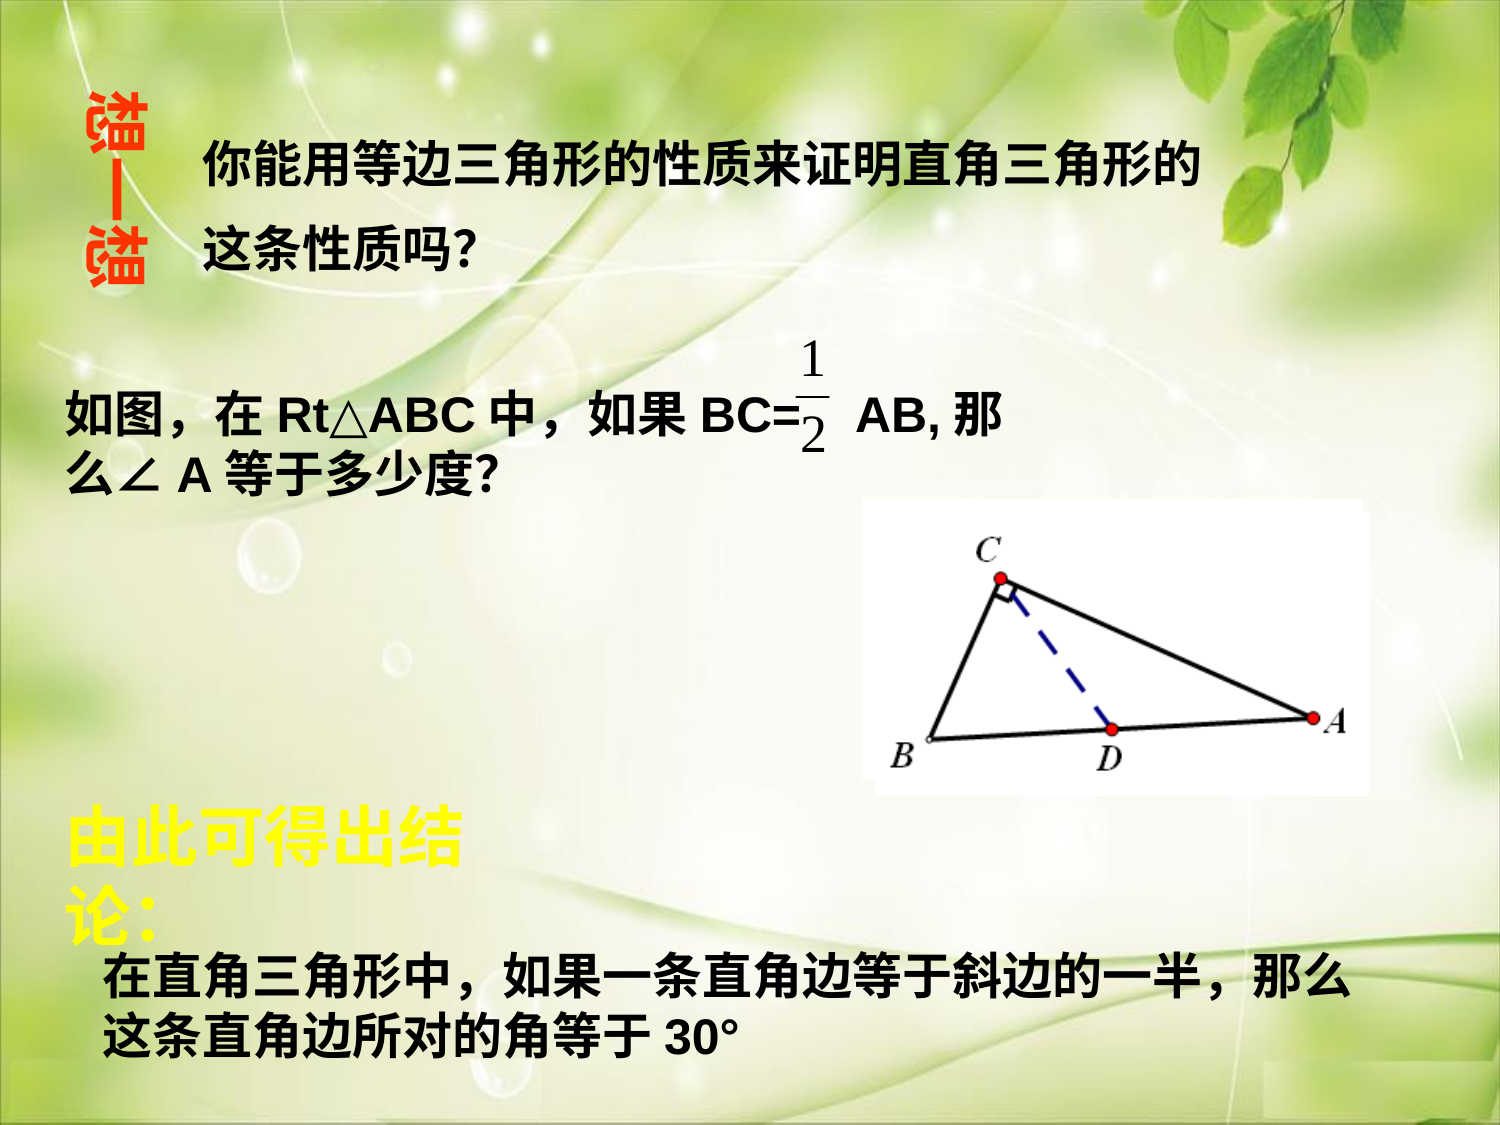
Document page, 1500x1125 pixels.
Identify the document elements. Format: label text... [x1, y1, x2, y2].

picture [0, 0, 1500, 1125]
text_box 想一想 [55, 75, 166, 338]
text_box 你能用等边三角形的性质来证明直角三角形的 这条性质吗？ [187, 125, 1500, 285]
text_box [787, 324, 842, 465]
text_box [49, 787, 1388, 1073]
text_box 如图，在Rt△ABC中，如果BC= AB,那么∠A等于多少度？ [49, 374, 1025, 510]
